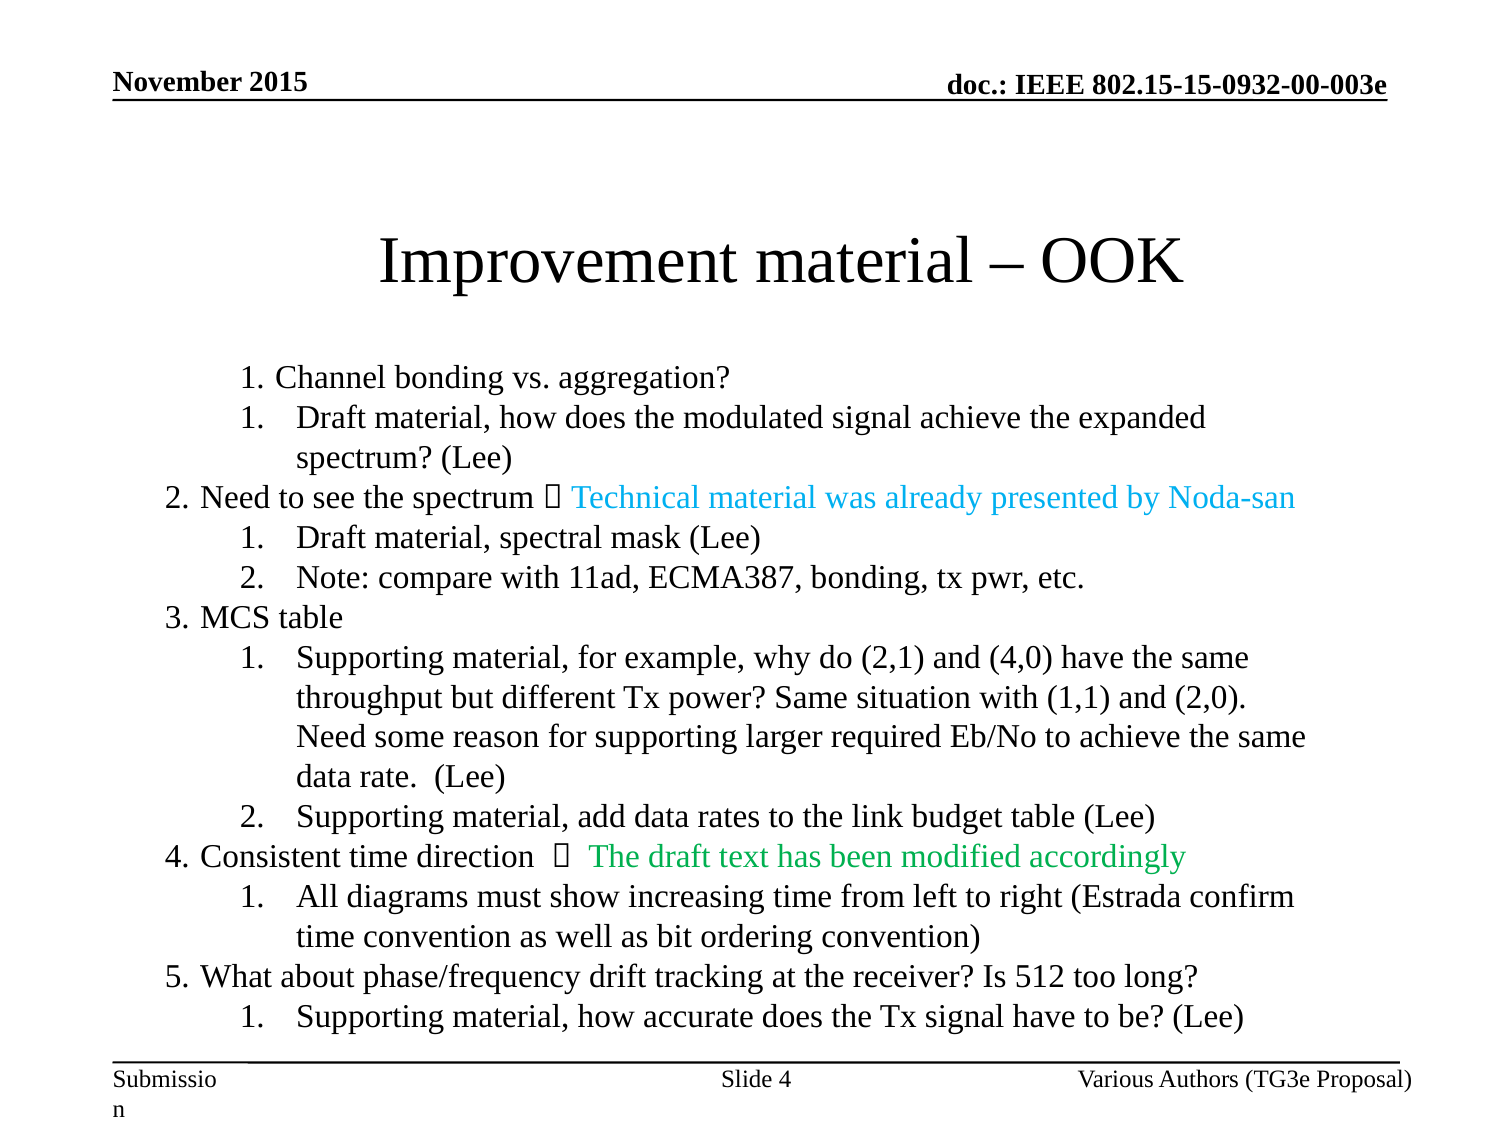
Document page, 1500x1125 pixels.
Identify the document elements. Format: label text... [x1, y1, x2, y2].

footer Various Authors (TG3e Proposal) [900, 1062, 1413, 1093]
text_box Improvement material – OOK Channel bonding vs. aggregation? Draft material, how does the modulated signal achieve the expanded spectrum? (Lee) Need to see the spectrum  Technical material was already presented by Noda-san Draft material, spectral mask (Lee) Note: compare with 11ad, ECMA387, bonding, tx pwr, etc. MCS table Supporting material, for example, why do (2,1) and (4,0) have the same throughput but different Tx power? Same situation with (1,1) and (2,0). Need some reason for supporting larger required Eb/No to achieve the same data rate. (Lee) Supporting material, add data rates to the link budget table (Lee) Consistent time direction  The draft text has been modified accordingly All diagrams must show increasing time from left to right (Estrada confirm time convention as well as bit ordering convention) What about phase/frequency drift tracking at the receiver? Is 512 too long? Supporting material, how accurate does the Tx signal have to be? (Lee) [149, 208, 1340, 1125]
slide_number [112, 62, 375, 98]
